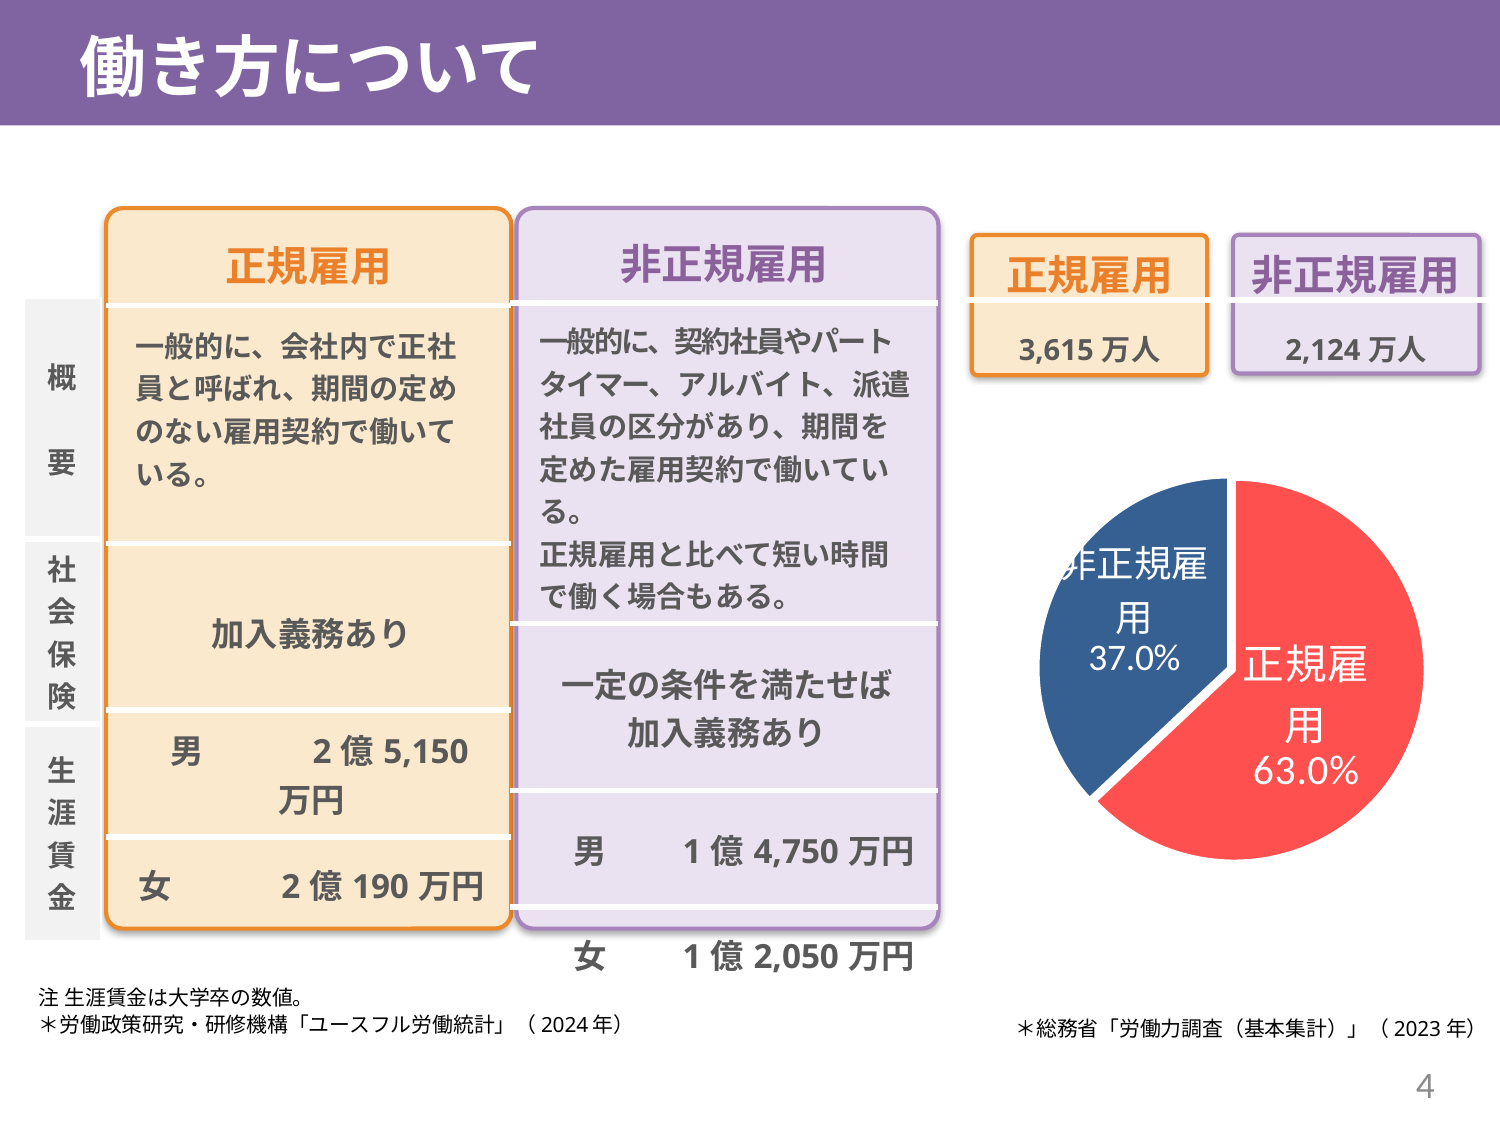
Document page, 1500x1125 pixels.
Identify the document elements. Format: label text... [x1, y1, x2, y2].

text_box [105, 207, 512, 917]
table_header 正規雇用 [106, 222, 510, 303]
table_cell 3,615万人 [963, 303, 1216, 375]
table_cell 一般的に、会社内で正社員と呼ばれ、期間の定めのない雇用契約で働いている。 [106, 308, 510, 541]
table_cell 2,124万人 [1221, 303, 1491, 375]
table_header 非正規雇用 [1221, 235, 1491, 297]
table_cell 男 1億4,750万円 [510, 793, 829, 904]
table_cell 一般的に、契約社員やパートタイマー、アルバイト、派遣社員の区分があり、期間を定めた雇用契約で働いている。 正規雇用と比べて短い時間で働く場合もある。 [510, 306, 938, 621]
text_box 働き方について [64, 17, 1436, 113]
table_header 正規雇用 [963, 235, 1216, 297]
slide_number 4 [1099, 1053, 1450, 1114]
table_cell 女 2億190万円 [106, 840, 510, 931]
text_box [516, 207, 940, 375]
table_cell 加入義務あり [106, 546, 510, 707]
text_box [0, 0, 1500, 126]
table_cell 社会保険 [25, 542, 100, 721]
table_header 概 要 [25, 299, 100, 536]
table_cell 男 2億5,150万円 [106, 713, 510, 834]
table_cell 一定の条件を満たせば 加入義務あり [510, 626, 829, 788]
chart [834, 376, 1500, 972]
text_box ＊総務省「労働力調査（基本集計）」（2023年） [1000, 1005, 1500, 1048]
text_box 注 生涯賃金は大学卒の数値。 ＊労働政策研究・研修機構「ユースフル労働統計」（2024年） [24, 974, 695, 1045]
table_cell 女 1億2,050万円 [510, 910, 938, 1002]
table_cell 生涯賃金 [25, 727, 100, 940]
table_header 非正規雇用 [510, 220, 938, 300]
